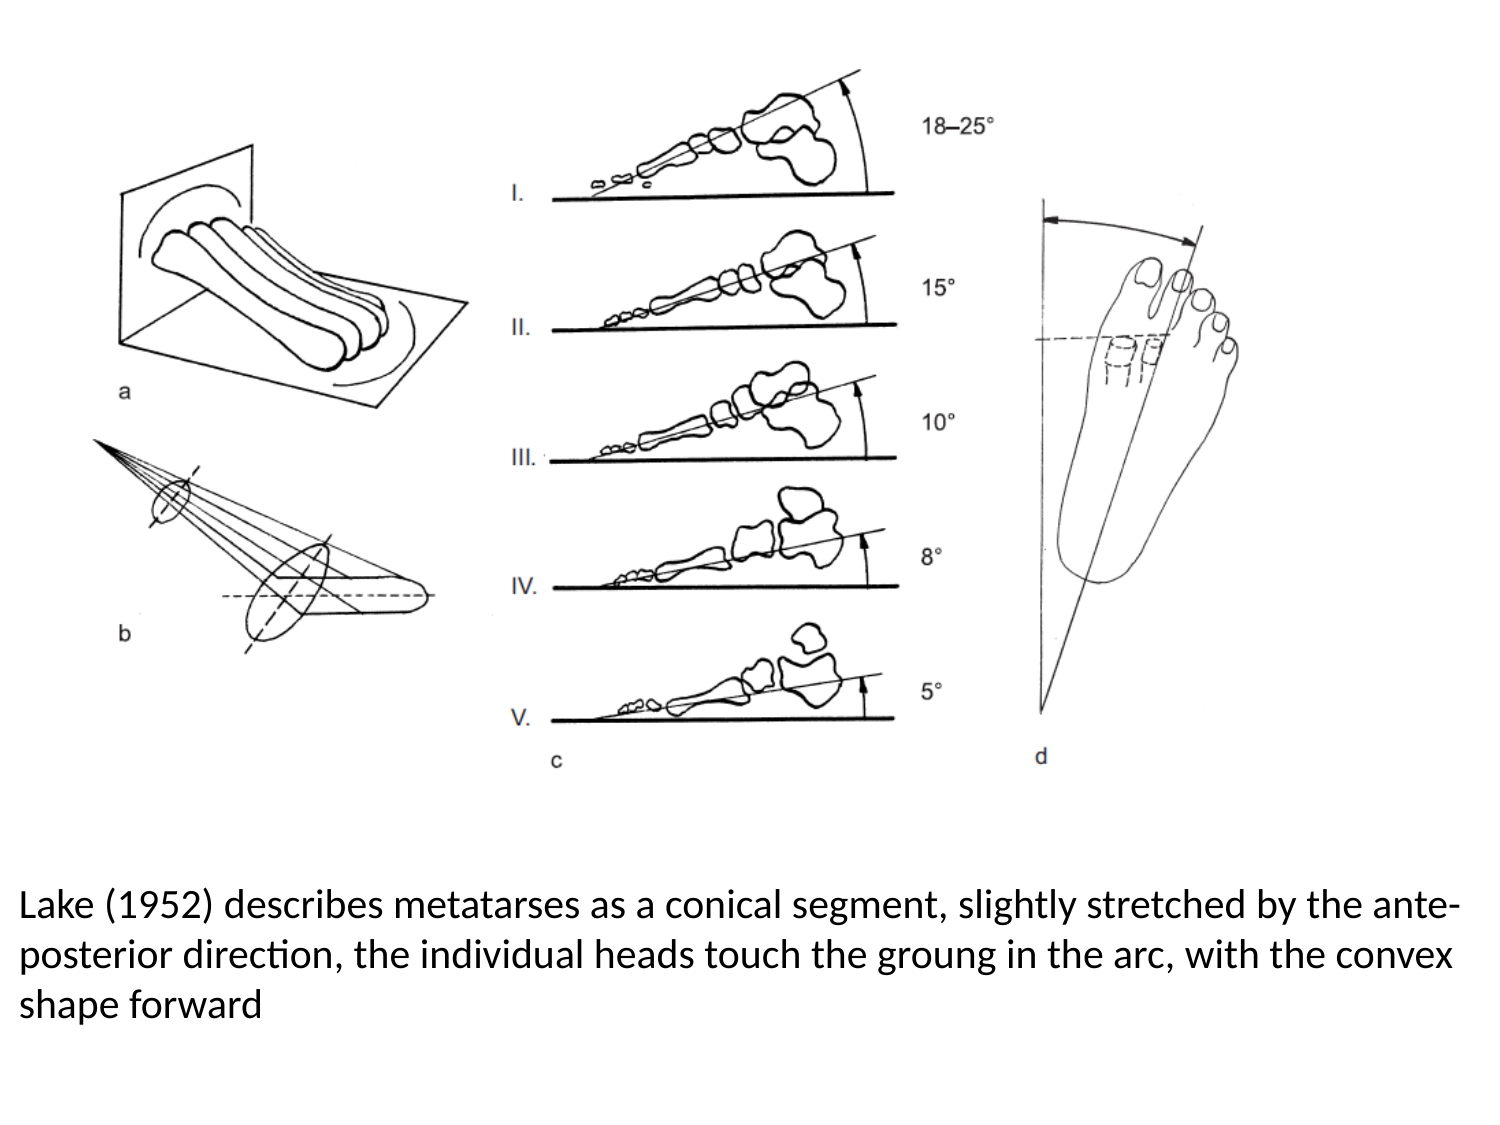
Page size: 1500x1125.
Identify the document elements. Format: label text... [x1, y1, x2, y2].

text_box Lake (1952) describes metatarses as a conical segment, slightly stretched by the ante-posterior direction, the individual heads touch the groung in the arc, with the convex shape forward [3, 869, 1500, 1085]
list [76, 42, 1266, 786]
